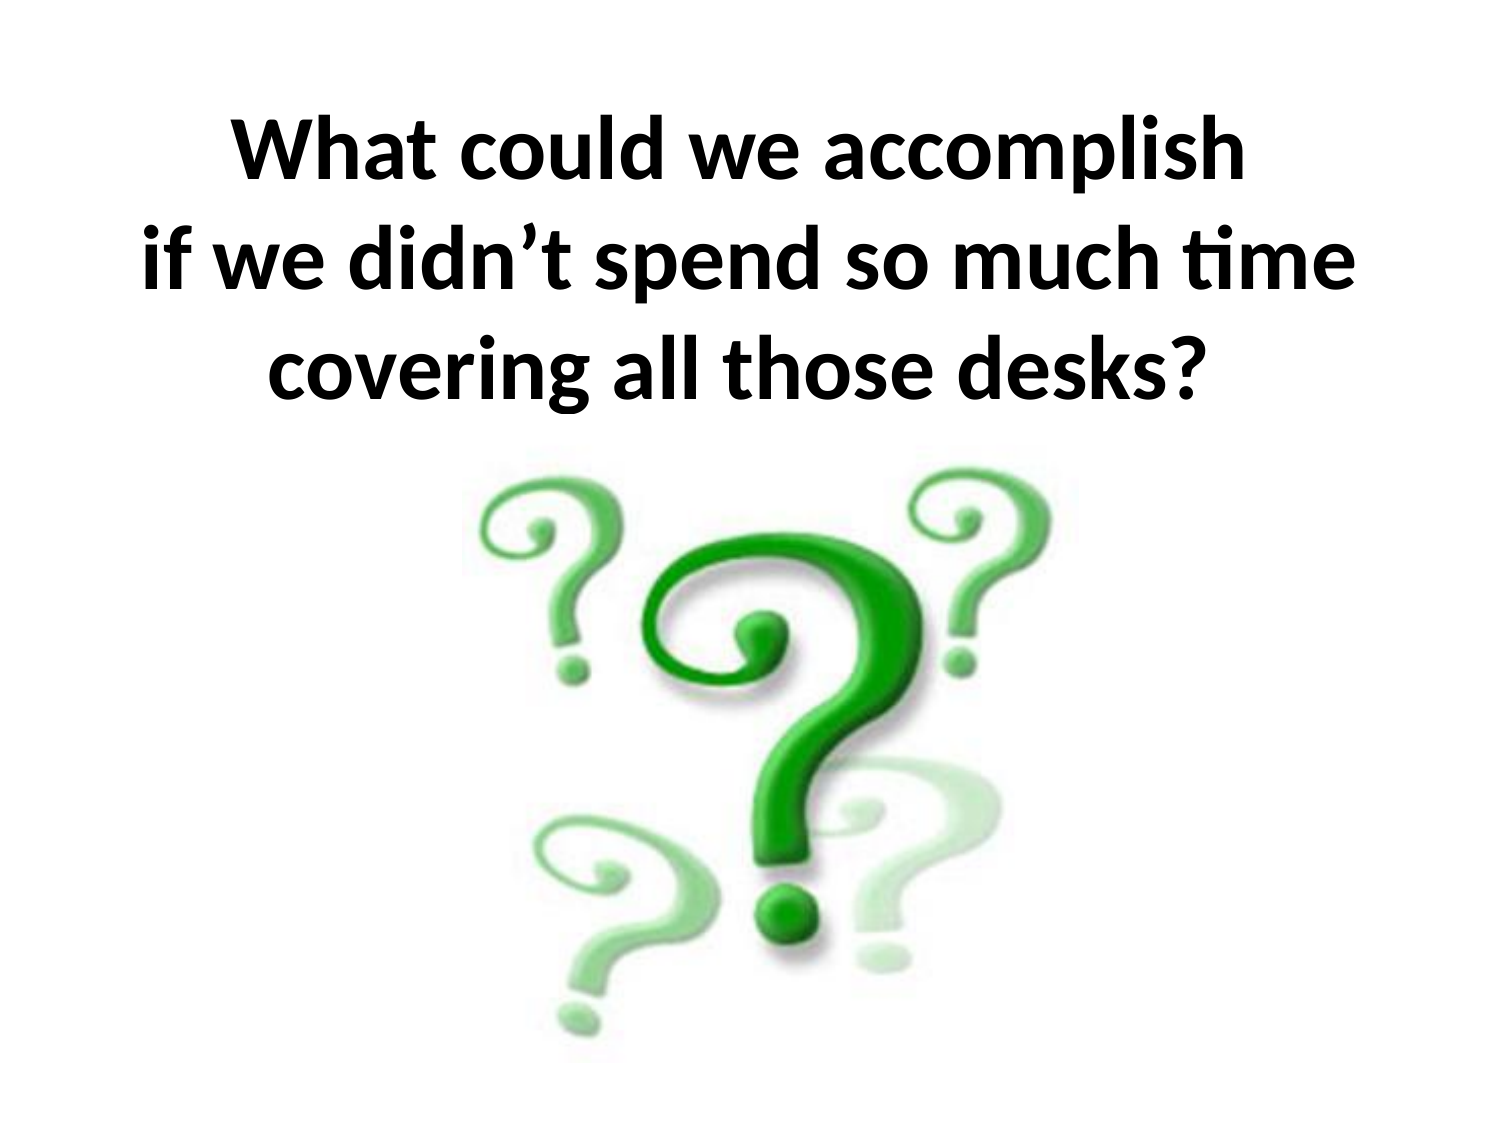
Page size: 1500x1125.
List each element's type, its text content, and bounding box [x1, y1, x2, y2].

picture [462, 414, 1079, 1063]
title What could we accomplish if we didn’t spend so much time covering all those desks? [0, 158, 1500, 347]
